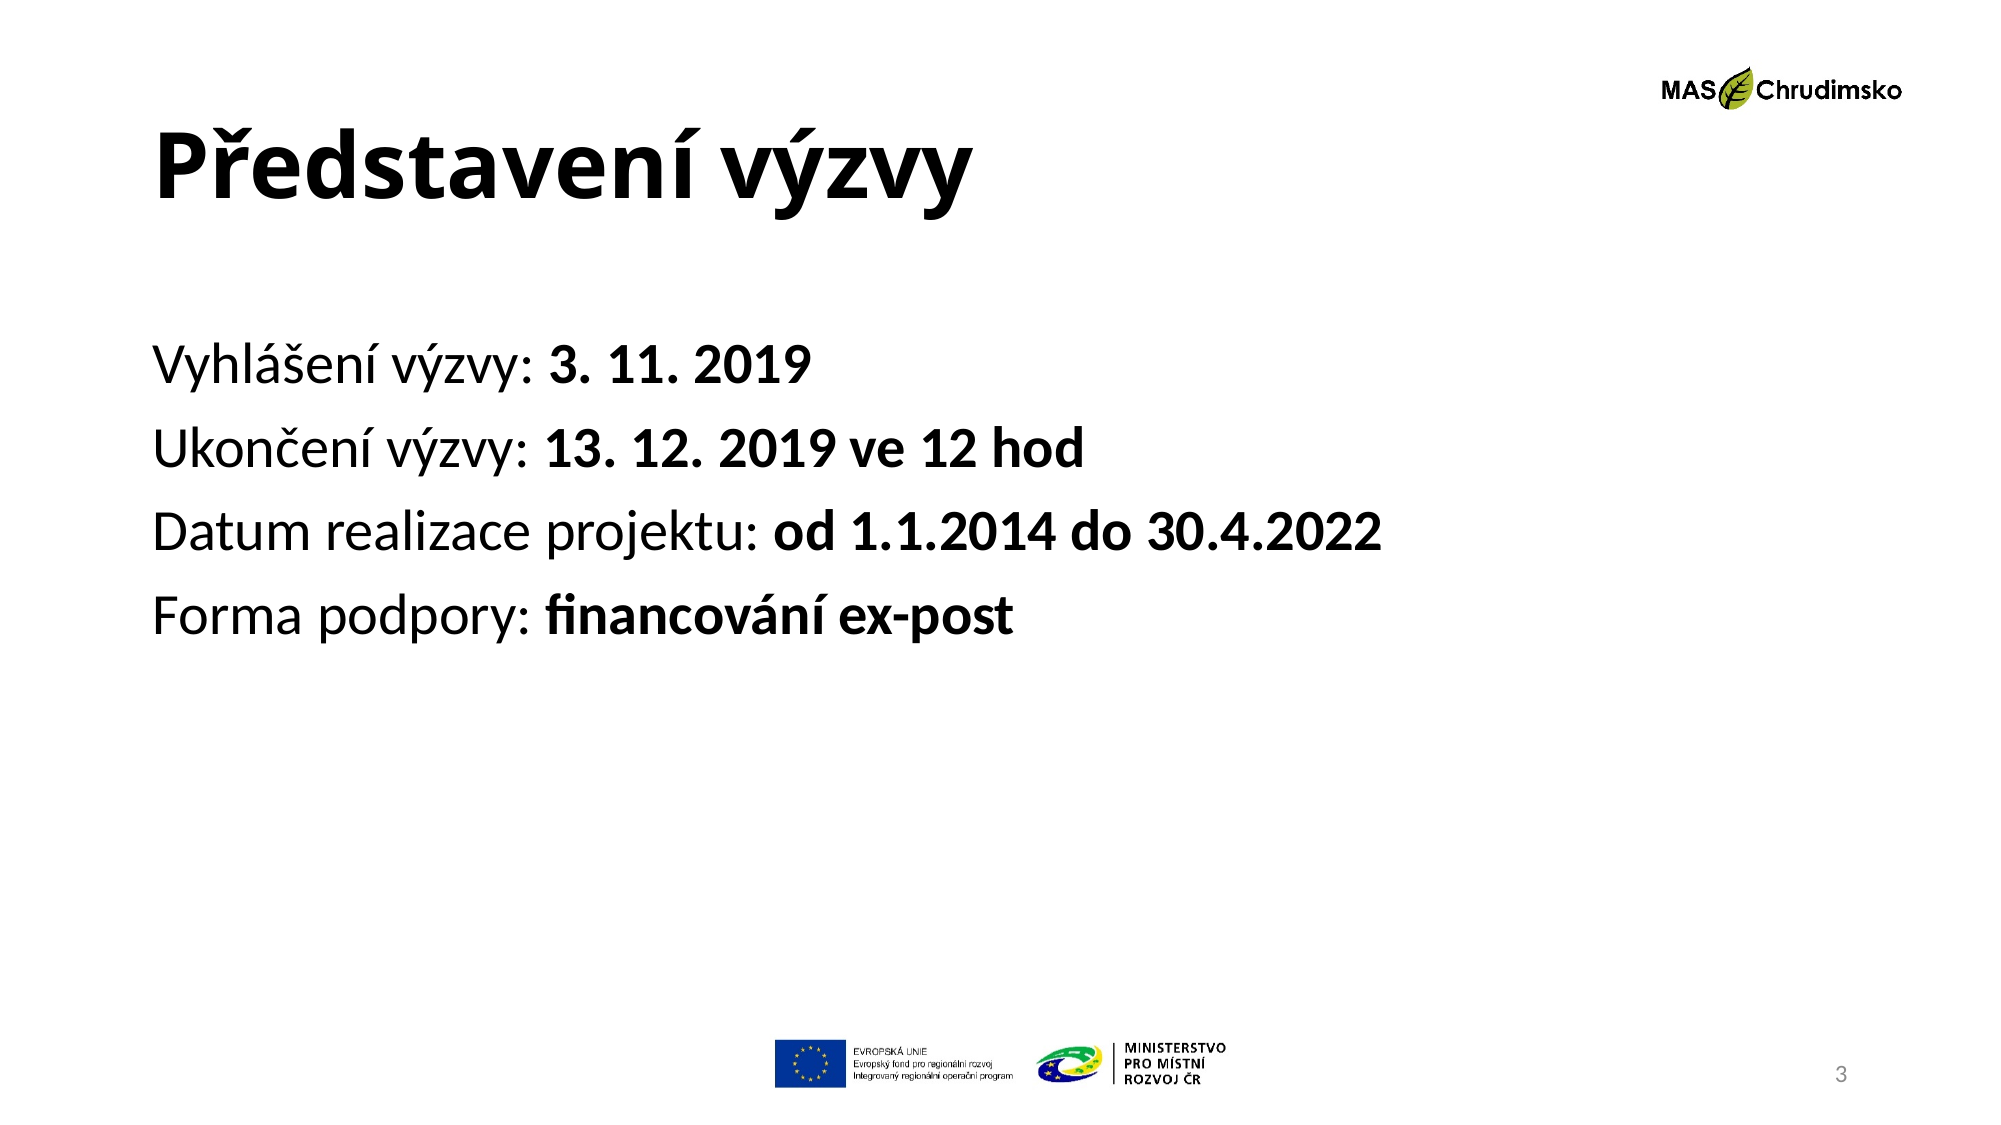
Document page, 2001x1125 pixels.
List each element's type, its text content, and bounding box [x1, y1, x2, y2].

picture [759, 1023, 1241, 1103]
title Představení výzvy [137, 59, 1863, 278]
picture [1641, 59, 1922, 116]
list Vyhlášení výzvy: 3. 11. 2019 Ukončení výzvy: 13. 12. 2019 ve 12 hod Datum realizace projektu: od 1.1.2014 do 30.4.2022 Forma podpory: financování ex-post [137, 325, 1863, 1014]
slide_number 3 [1412, 1042, 1863, 1103]
